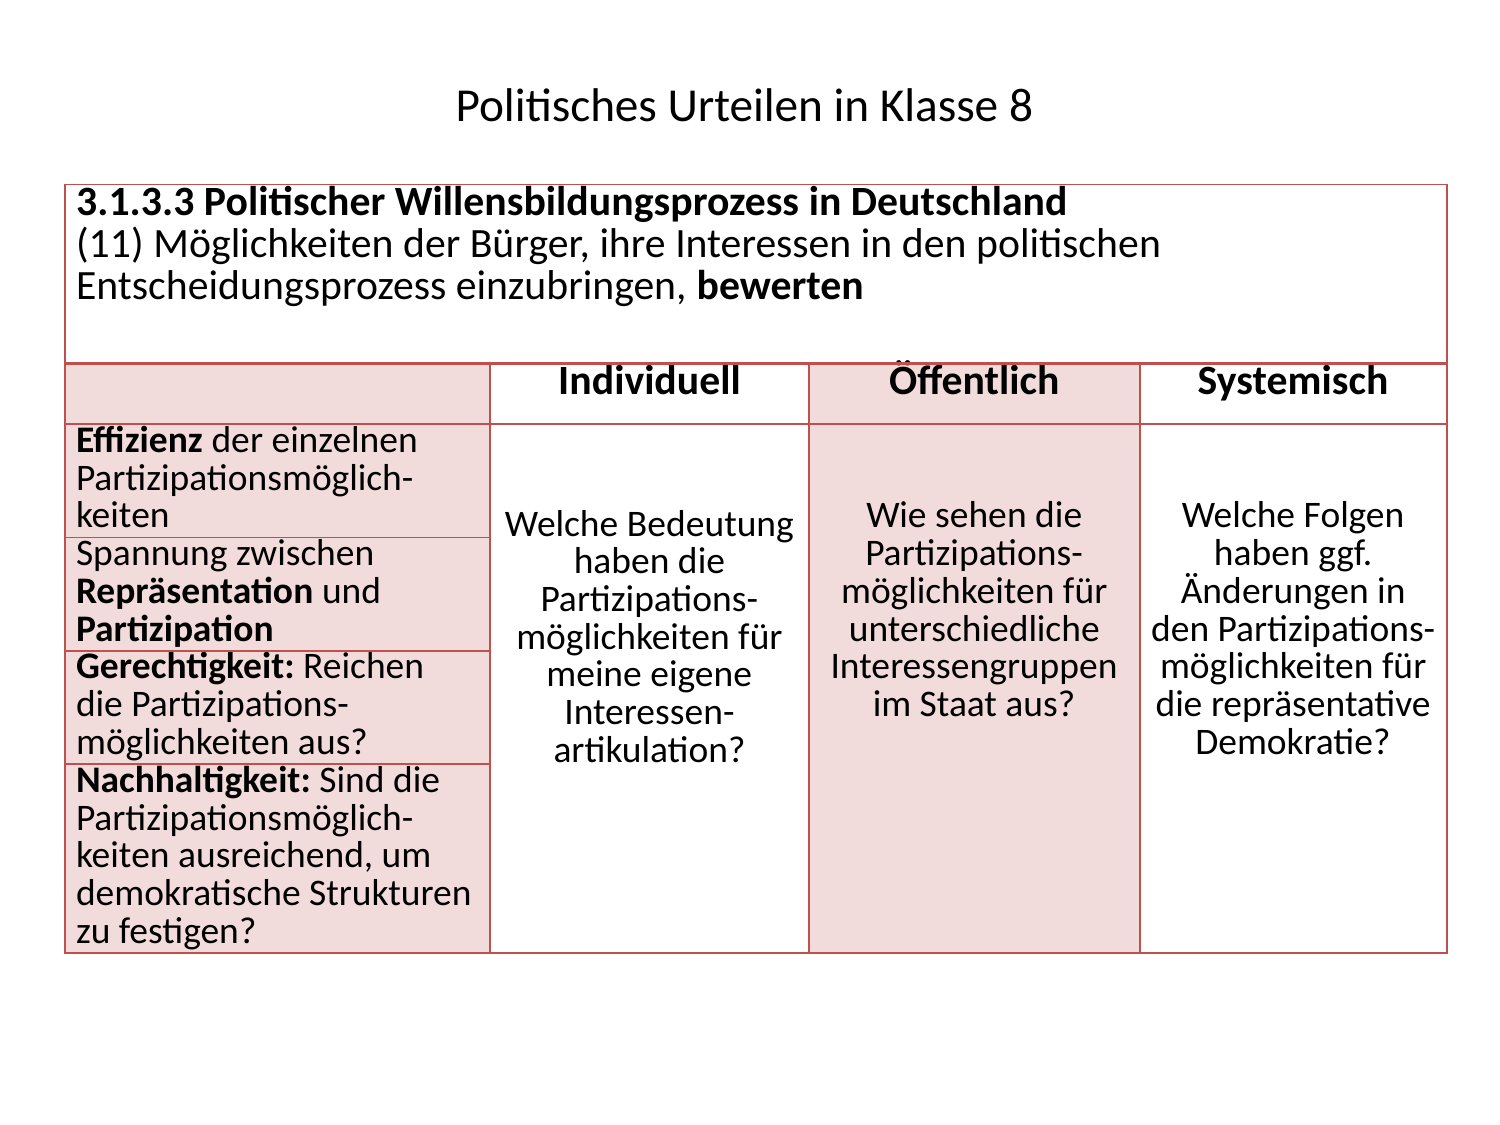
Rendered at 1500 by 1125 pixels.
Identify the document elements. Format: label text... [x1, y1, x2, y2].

table_cell Individuell [491, 365, 808, 423]
table_cell Welche Bedeutung haben die Partizipations-möglichkeiten für meine eigene Interessen-artikulation? [491, 425, 808, 952]
table_cell Nachhaltigkeit: Sind die Partizipationsmöglich-keiten ausreichend, um demokratische Strukturen zu festigen? [66, 765, 489, 952]
table_cell Spannung zwischen Repräsentation und Partizipation [66, 538, 489, 650]
table_cell Welche Folgen haben ggf. Änderungen in den Partizipations-möglichkeiten für die repräsentative Demokratie? [1141, 425, 1446, 952]
table_cell Wie sehen die Partizipations-möglichkeiten für unterschiedliche Interessengruppen im Staat aus? [810, 425, 1139, 952]
title Politisches Urteilen in Klasse 8 [112, 66, 1388, 184]
table_cell Öffentlich [810, 365, 1139, 423]
table_header 3.1.3.3 Politischer Willensbildungsprozess in Deutschland (11) Möglichkeiten der Bürger, ihre Interessen in den politischen Entscheidungsprozess einzubringen, bewerten [66, 185, 1446, 362]
table_cell [66, 365, 489, 423]
table_cell Systemisch [1141, 365, 1446, 423]
table_cell Gerechtigkeit: Reichen die Partizipations-möglichkeiten aus? [66, 652, 489, 763]
table_cell Effizienz der einzelnen Partizipationsmöglich-keiten [66, 425, 489, 537]
